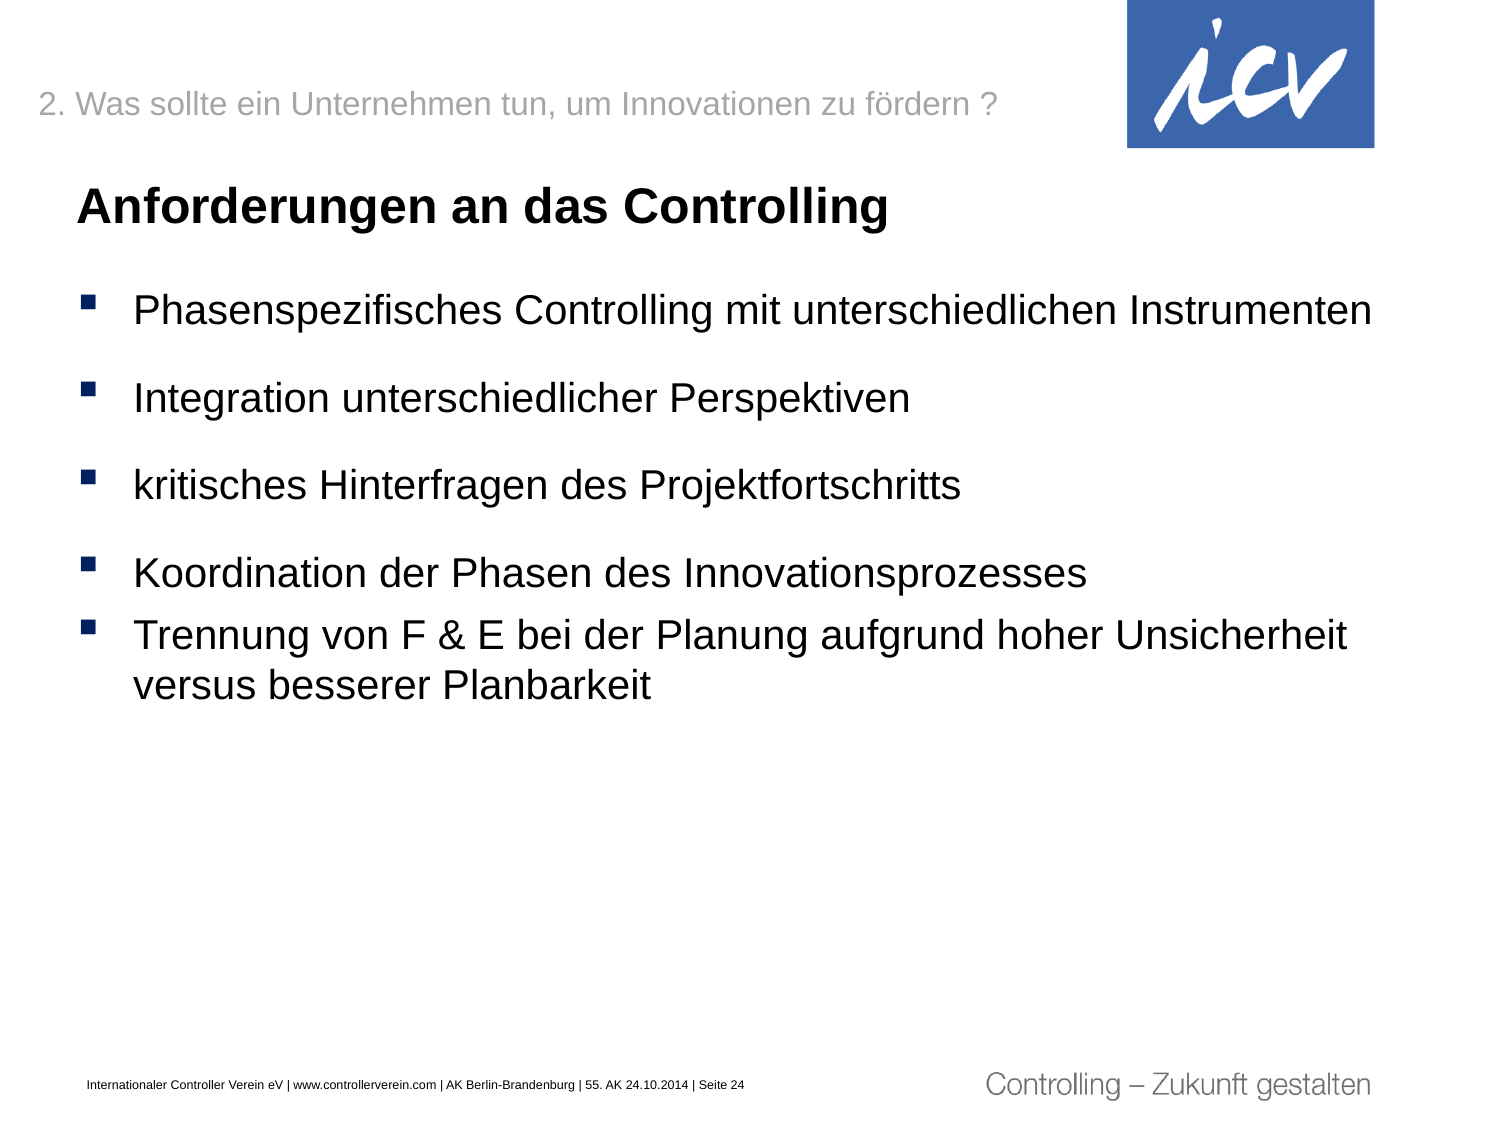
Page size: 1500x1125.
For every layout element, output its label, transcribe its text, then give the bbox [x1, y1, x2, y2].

picture [1126, 0, 1375, 143]
text_box Anforderungen an das Controlling Phasenspezifisches Controlling mit unterschiedlichen Instrumenten Integration unterschiedlicher Perspektiven kritisches Hinterfragen des Projektfortschritts Koordination der Phasen des Innovationsprozesses Trennung von F & E bei der Planung aufgrund hoher Unsicherheit versus besserer Planbarkeit [76, 143, 1447, 716]
text_box 2. Was sollte ein Unternehmen tun, um Innovationen zu fördern ? [23, 75, 1356, 130]
picture [986, 1071, 1370, 1101]
